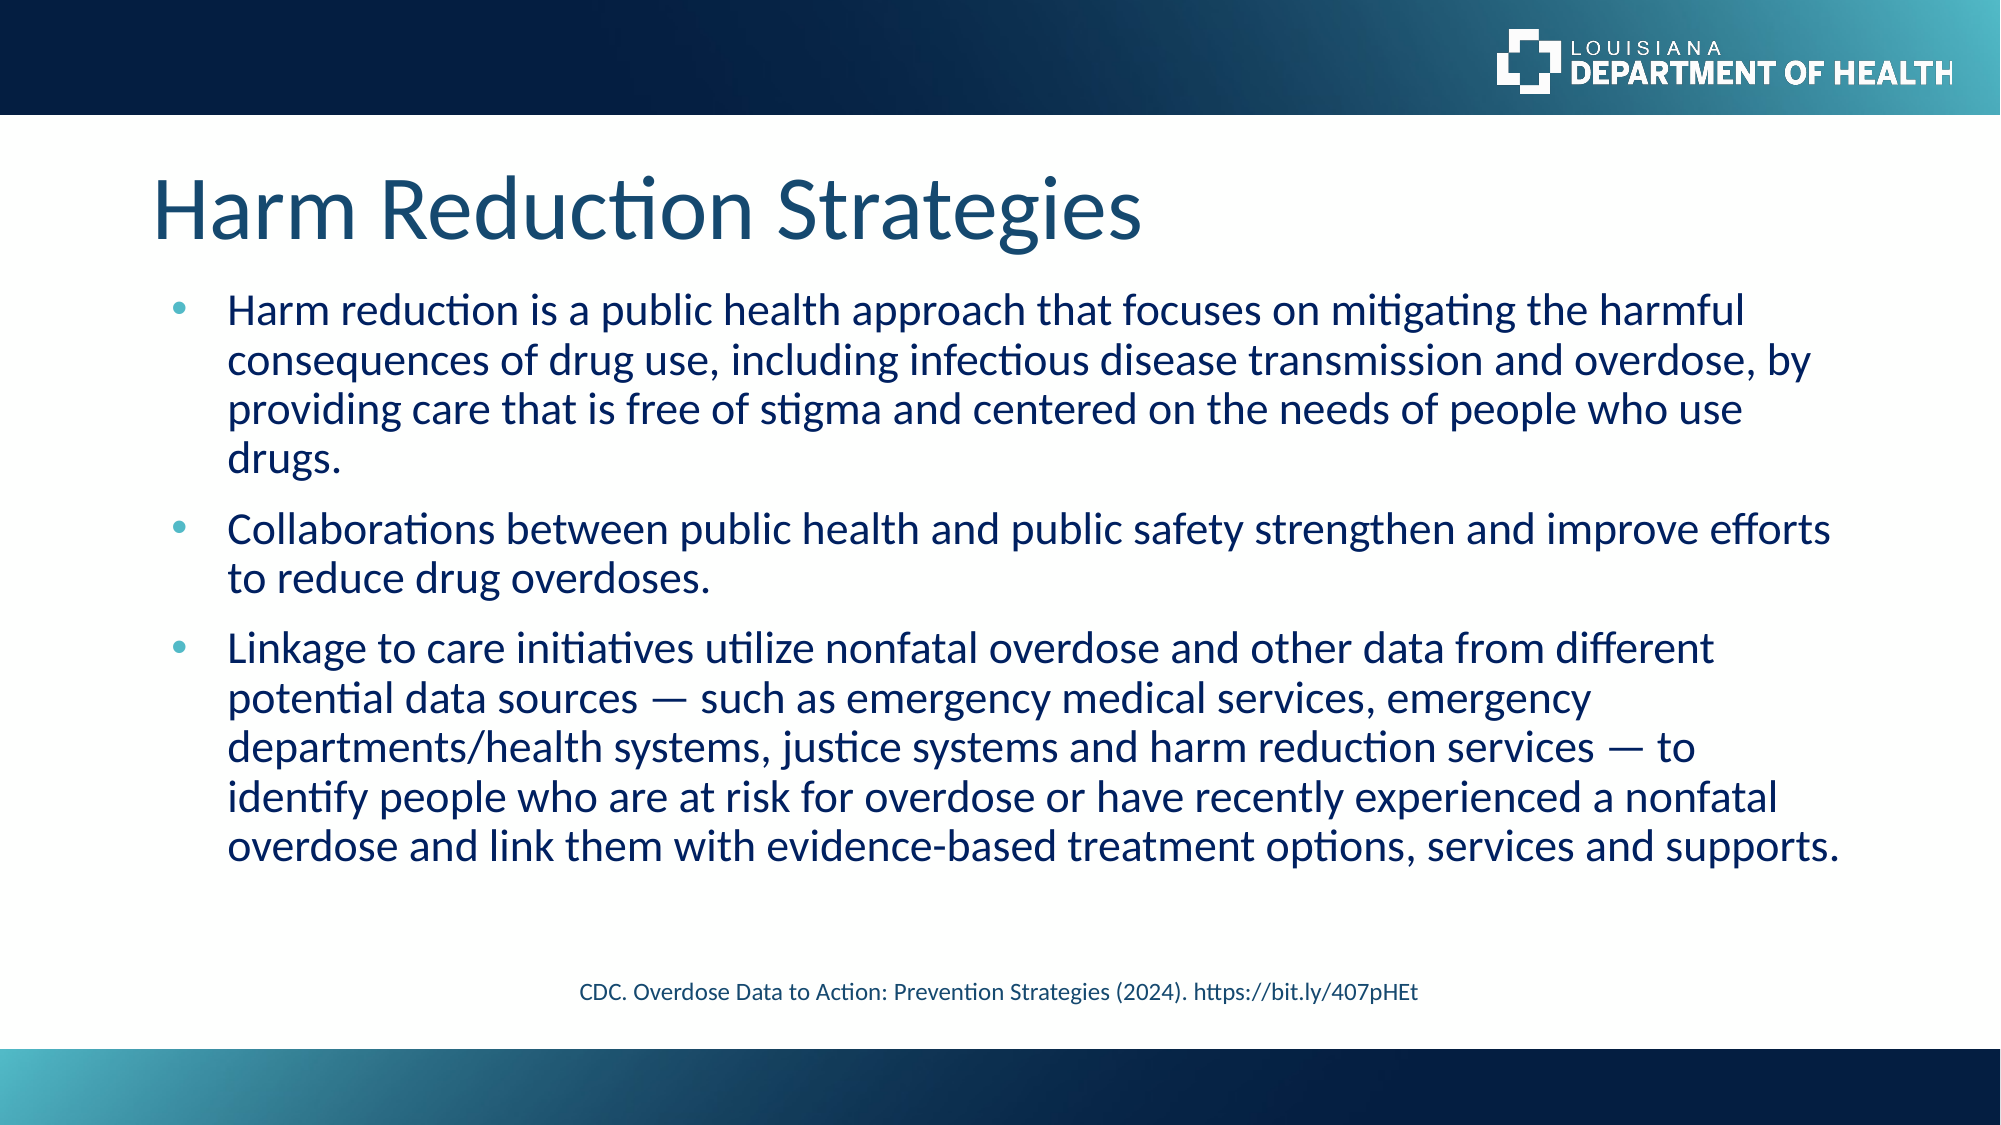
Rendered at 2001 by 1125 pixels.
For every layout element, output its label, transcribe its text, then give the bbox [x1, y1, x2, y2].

picture [0, 0, 2000, 115]
text_box CDC. Overdose Data to Action: Prevention Strategies (2024). https://bit.ly/407pHEt [137, 968, 1863, 1014]
list Harm reduction is a public health approach that focuses on mitigating the harmful consequences of drug use, including infectious disease transmission and overdose, by providing care that is free of stigma and centered on the needs of people who use drugs. Collaborations between public health and public safety strengthen and improve efforts to reduce drug overdoses. Linkage to care initiatives utilize nonfatal overdose and other data from different potential data sources — such as emergency medical services, emergency departments/health systems, justice systems and harm reduction services — to identify people who are at risk for overdose or have recently experienced a nonfatal overdose and link them with evidence-based treatment options, services and supports. [137, 300, 1863, 922]
title Harm Reduction Strategies [137, 119, 1863, 300]
picture [0, 1049, 2001, 1125]
